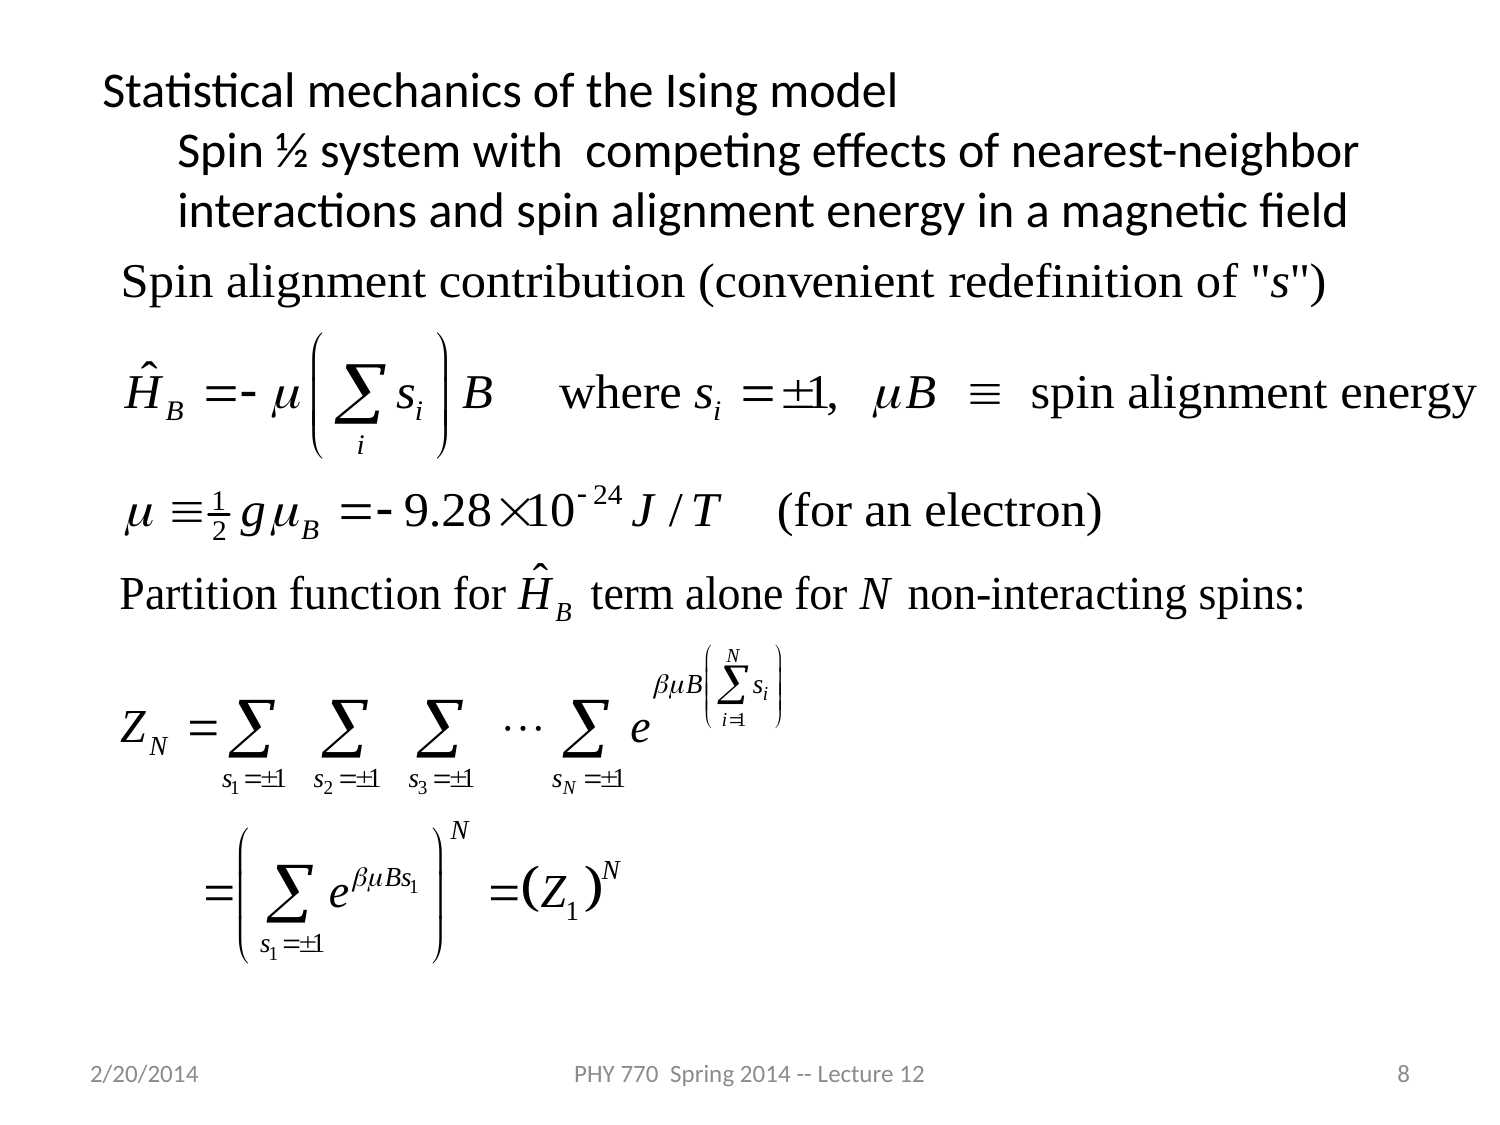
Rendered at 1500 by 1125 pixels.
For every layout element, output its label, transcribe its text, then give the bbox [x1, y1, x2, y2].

text_box Statistical mechanics of the Ising model Spin ½ system with competing effects of nearest-neighbor interactions and spin alignment energy in a magnetic field [87, 49, 1388, 245]
slide_number 8 [1074, 1042, 1425, 1103]
footer PHY 770 Spring 2014 -- Lecture 12 [512, 1042, 988, 1103]
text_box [112, 553, 1310, 976]
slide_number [75, 1042, 425, 1103]
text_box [115, 253, 1488, 551]
